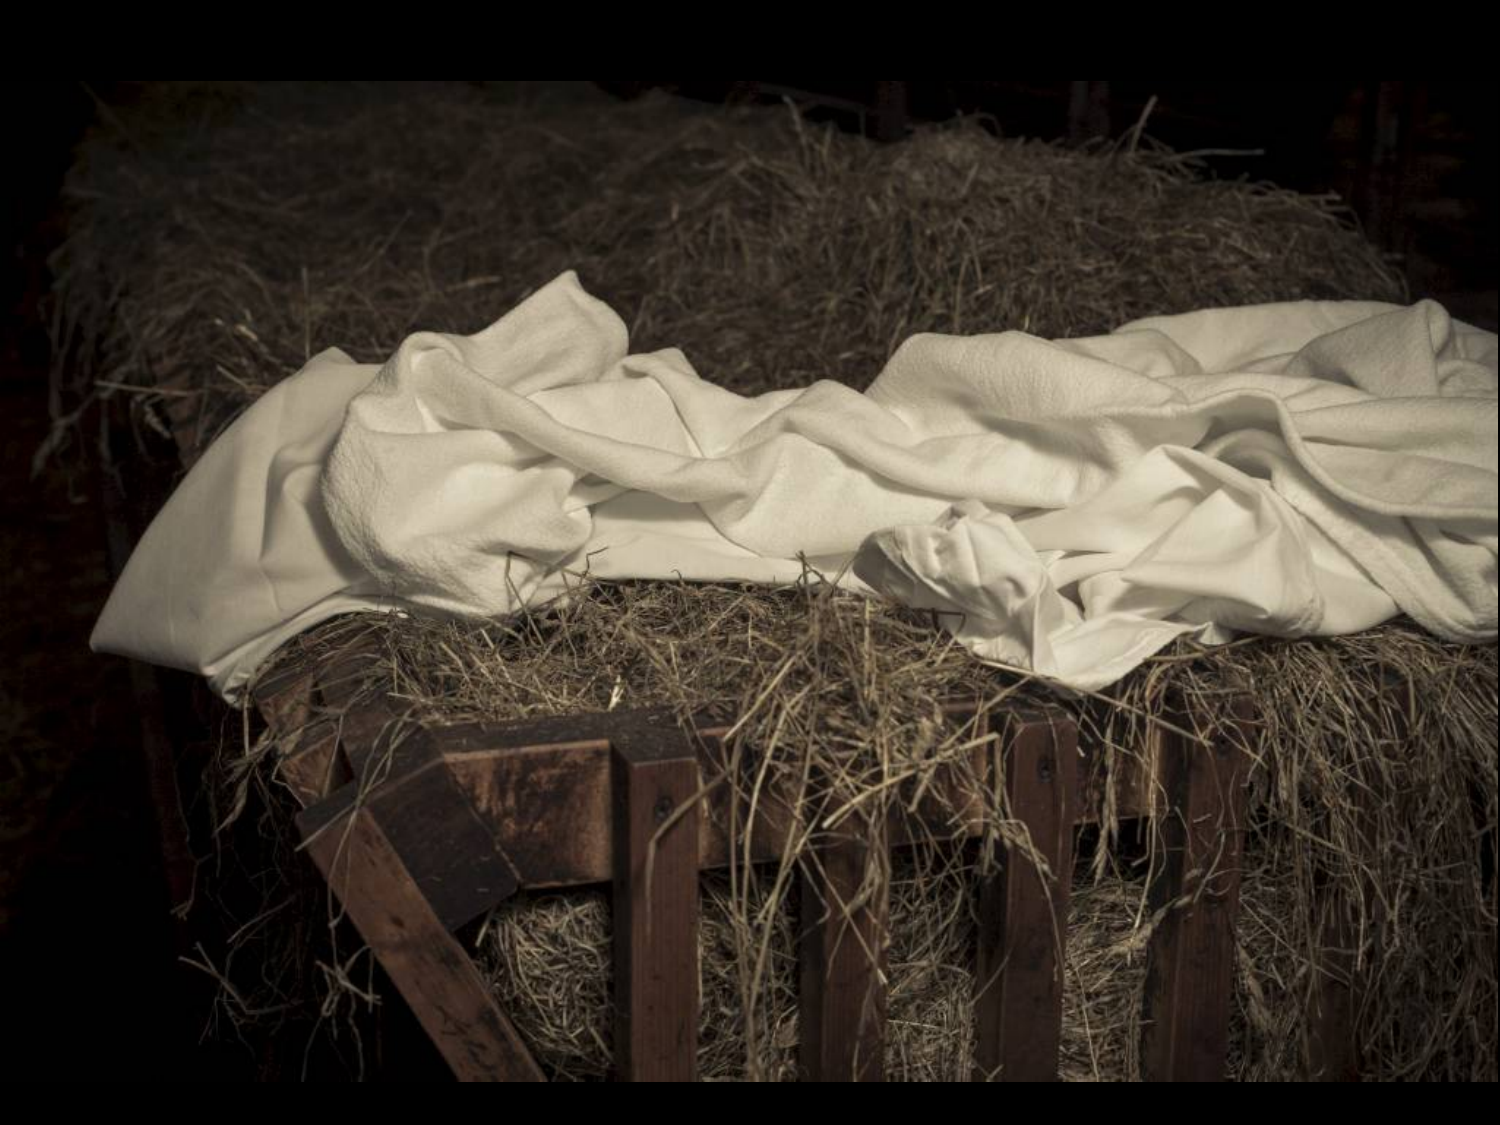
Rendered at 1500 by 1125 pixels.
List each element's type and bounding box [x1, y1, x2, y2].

picture [0, 80, 1498, 1082]
